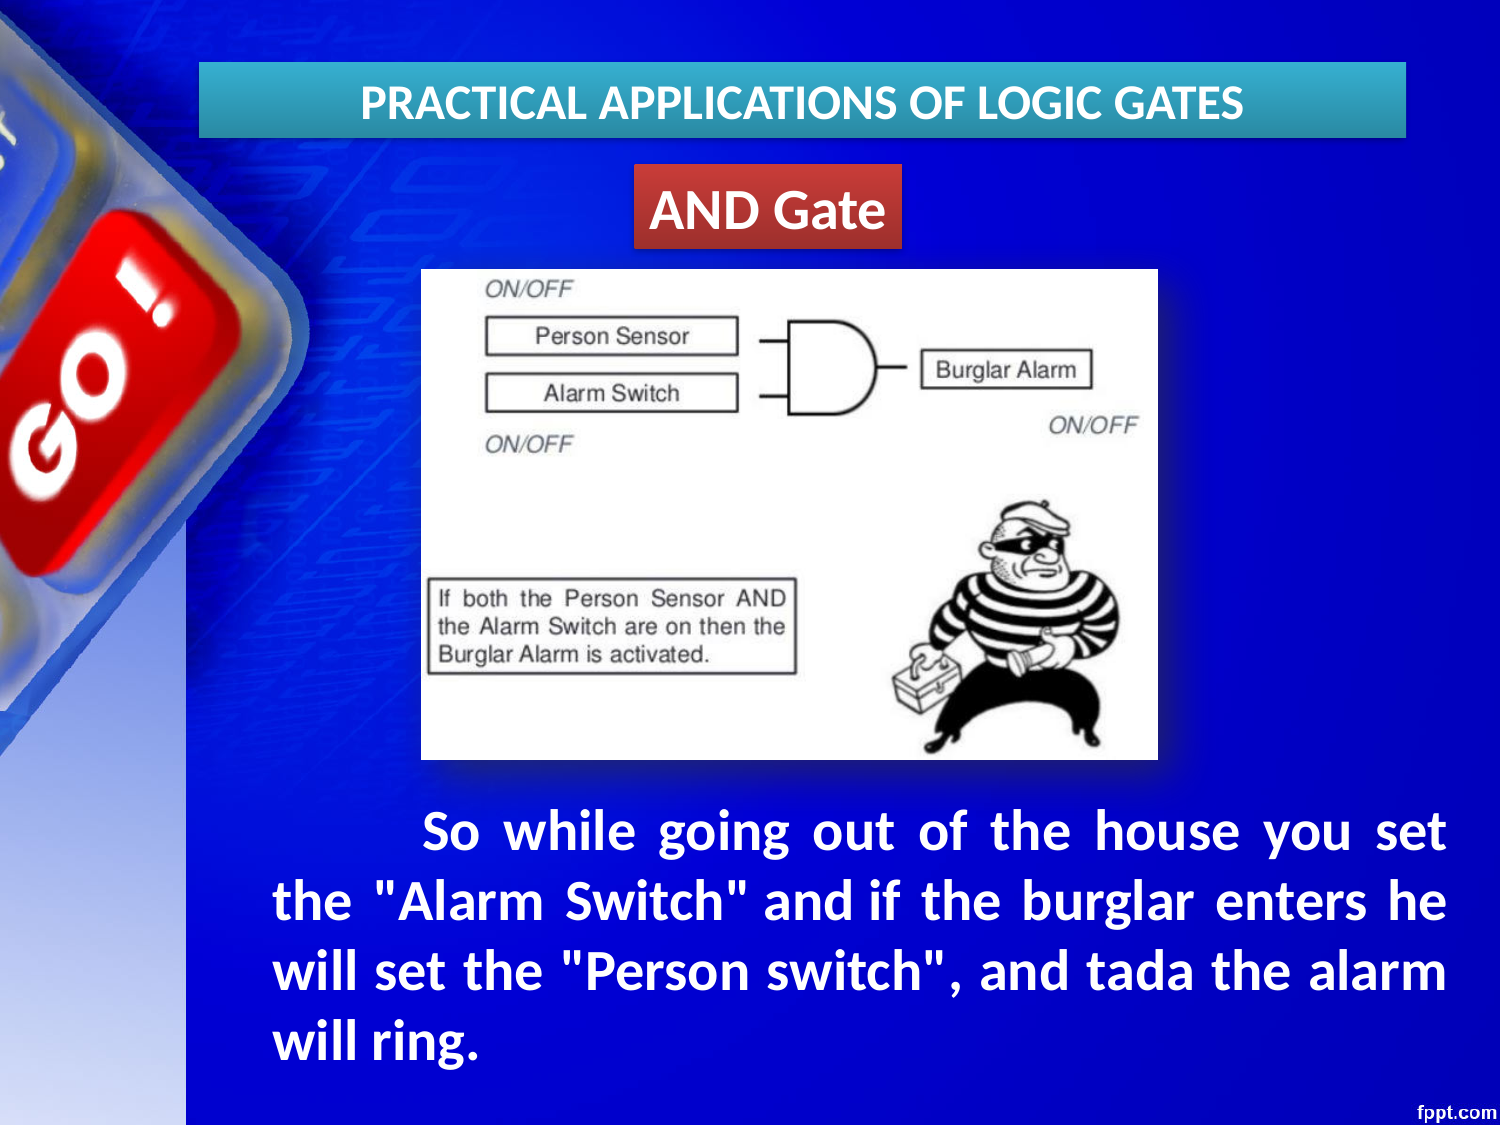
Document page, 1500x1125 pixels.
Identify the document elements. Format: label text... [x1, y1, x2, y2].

picture [0, 0, 1500, 1125]
text_box PRACTICAL APPLICATIONS OF LOGIC GATES [199, 62, 1407, 138]
text_box AND Gate [634, 164, 902, 249]
text_box So while going out of the house you set the "Alarm Switch" and if the burglar enters he will set the "Person switch", and tada the alarm will ring. [257, 785, 1464, 1080]
